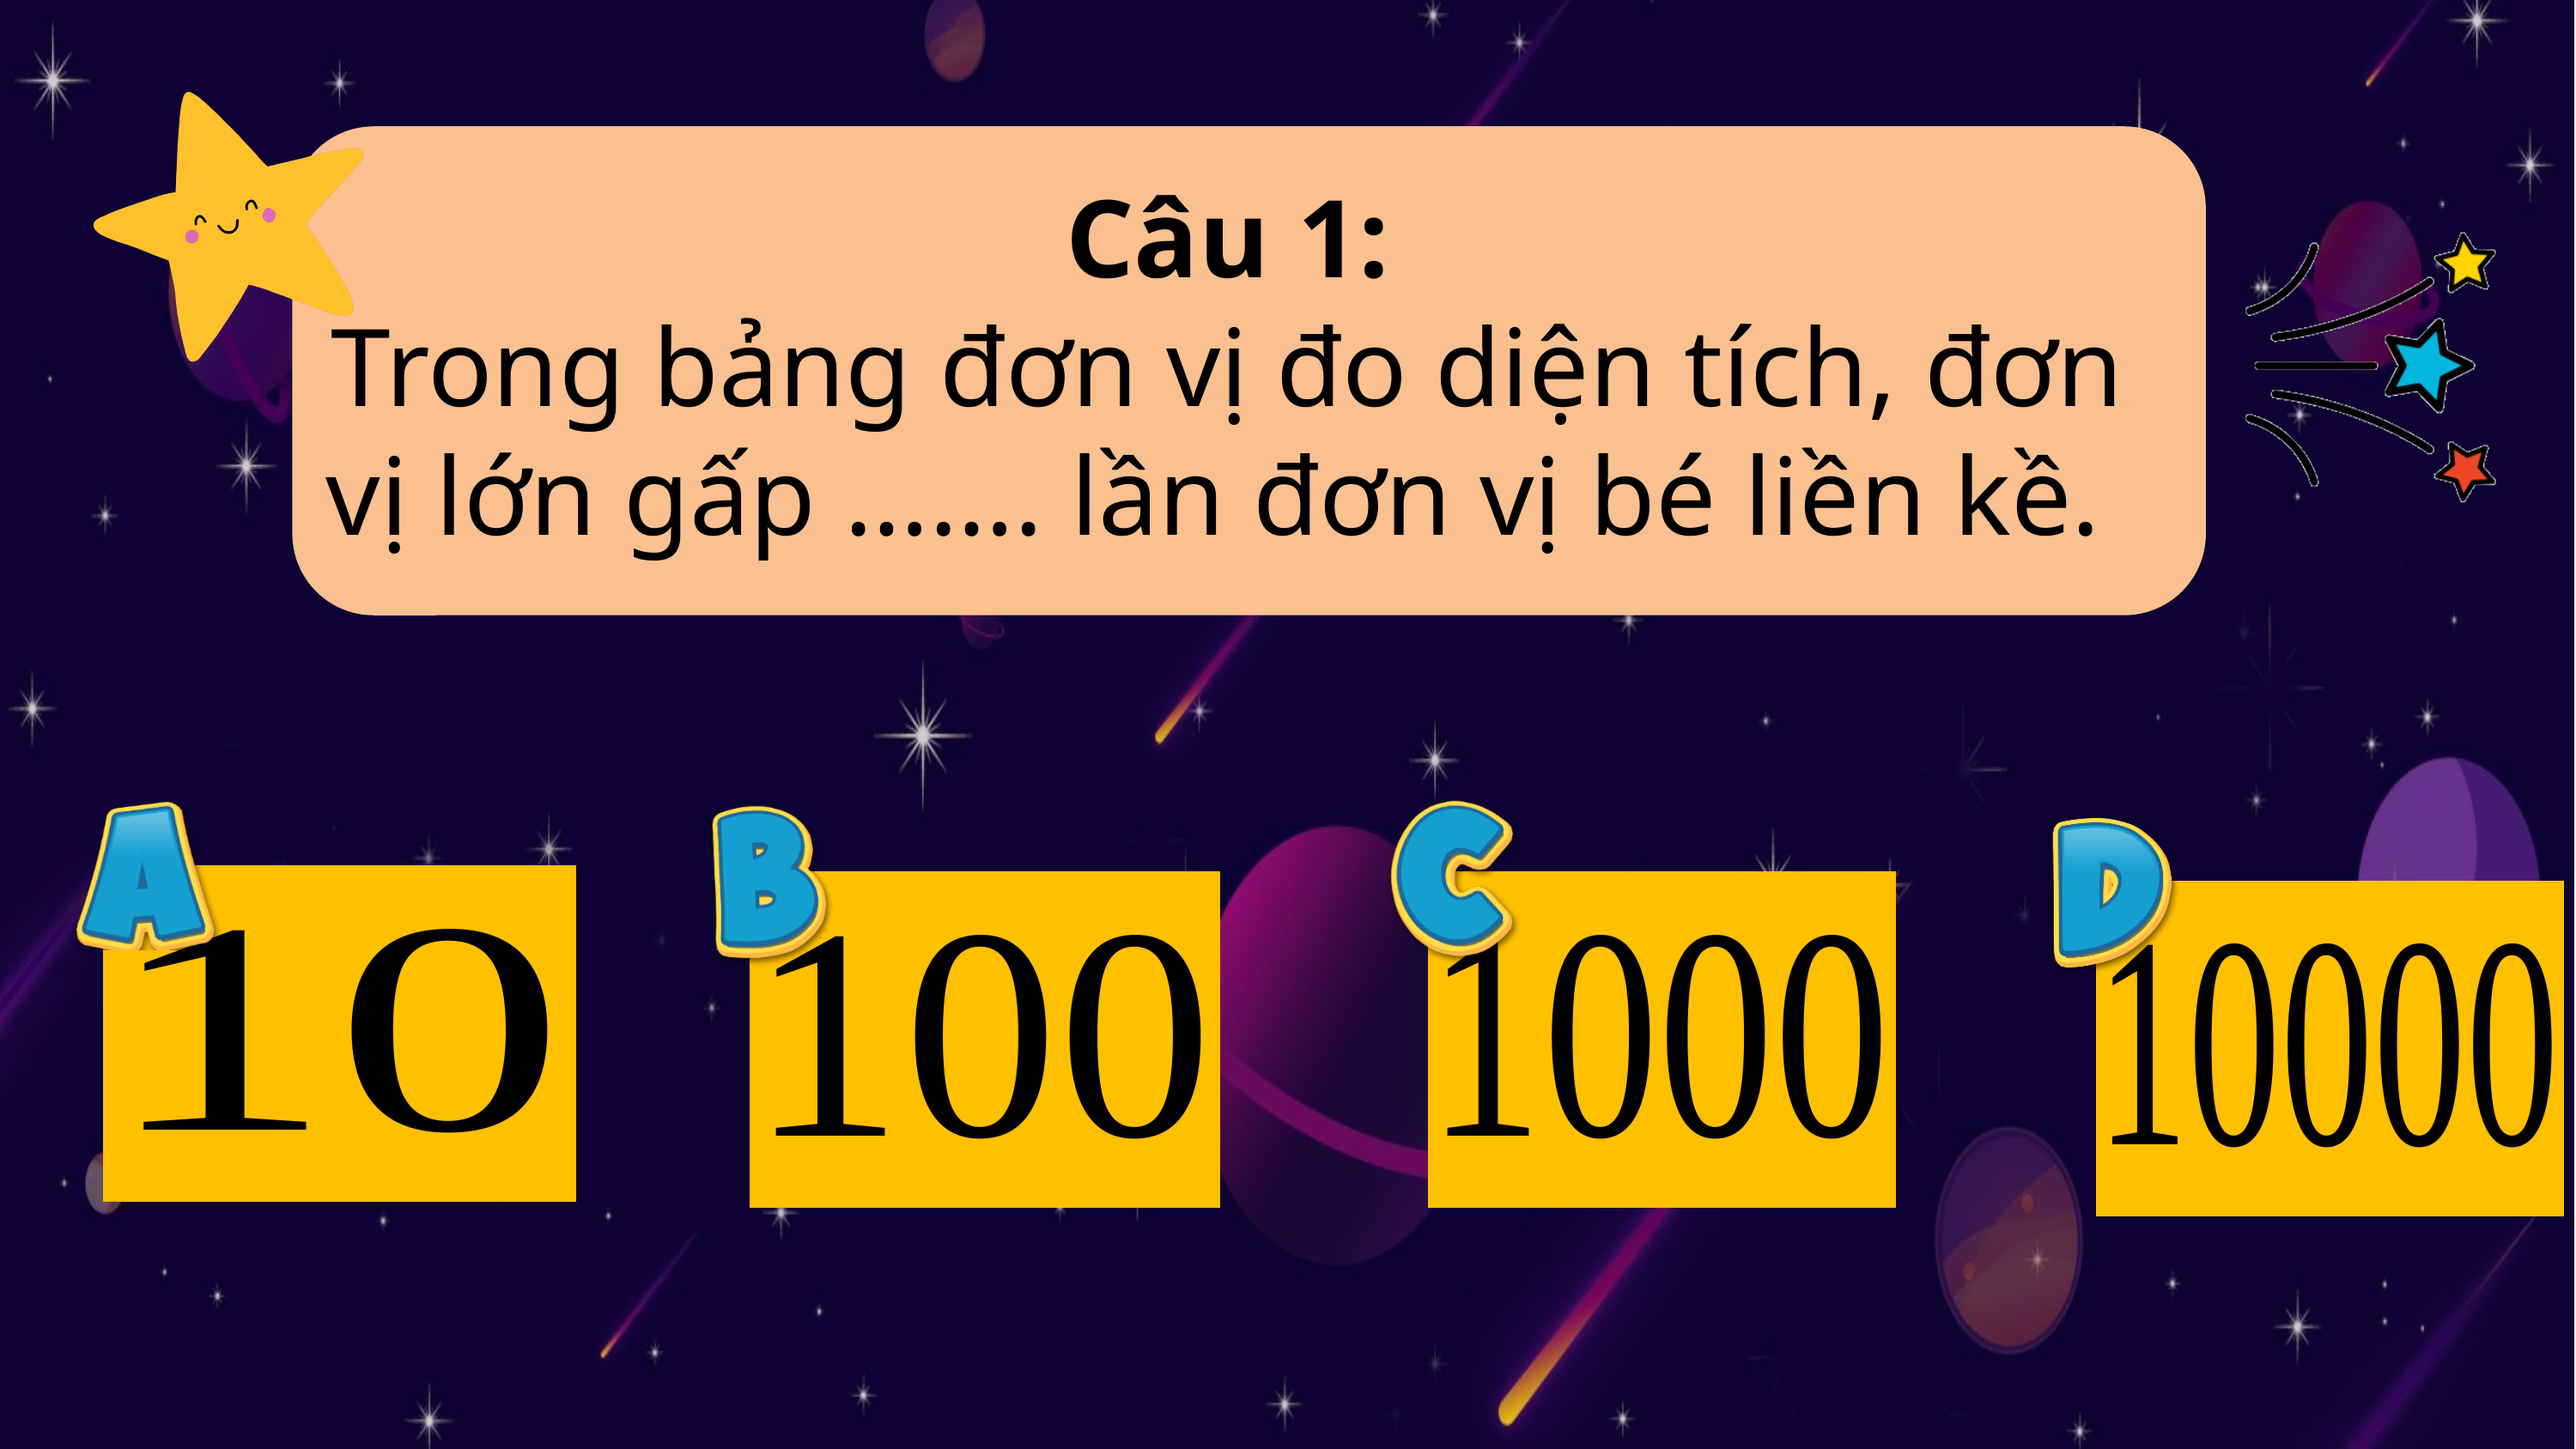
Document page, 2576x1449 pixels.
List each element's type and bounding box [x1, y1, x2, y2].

picture [0, 0, 2576, 1449]
text_box [697, 785, 1221, 1209]
text_box [1355, 784, 1897, 1208]
text_box [2034, 793, 2565, 1217]
text_box [64, 783, 576, 1202]
